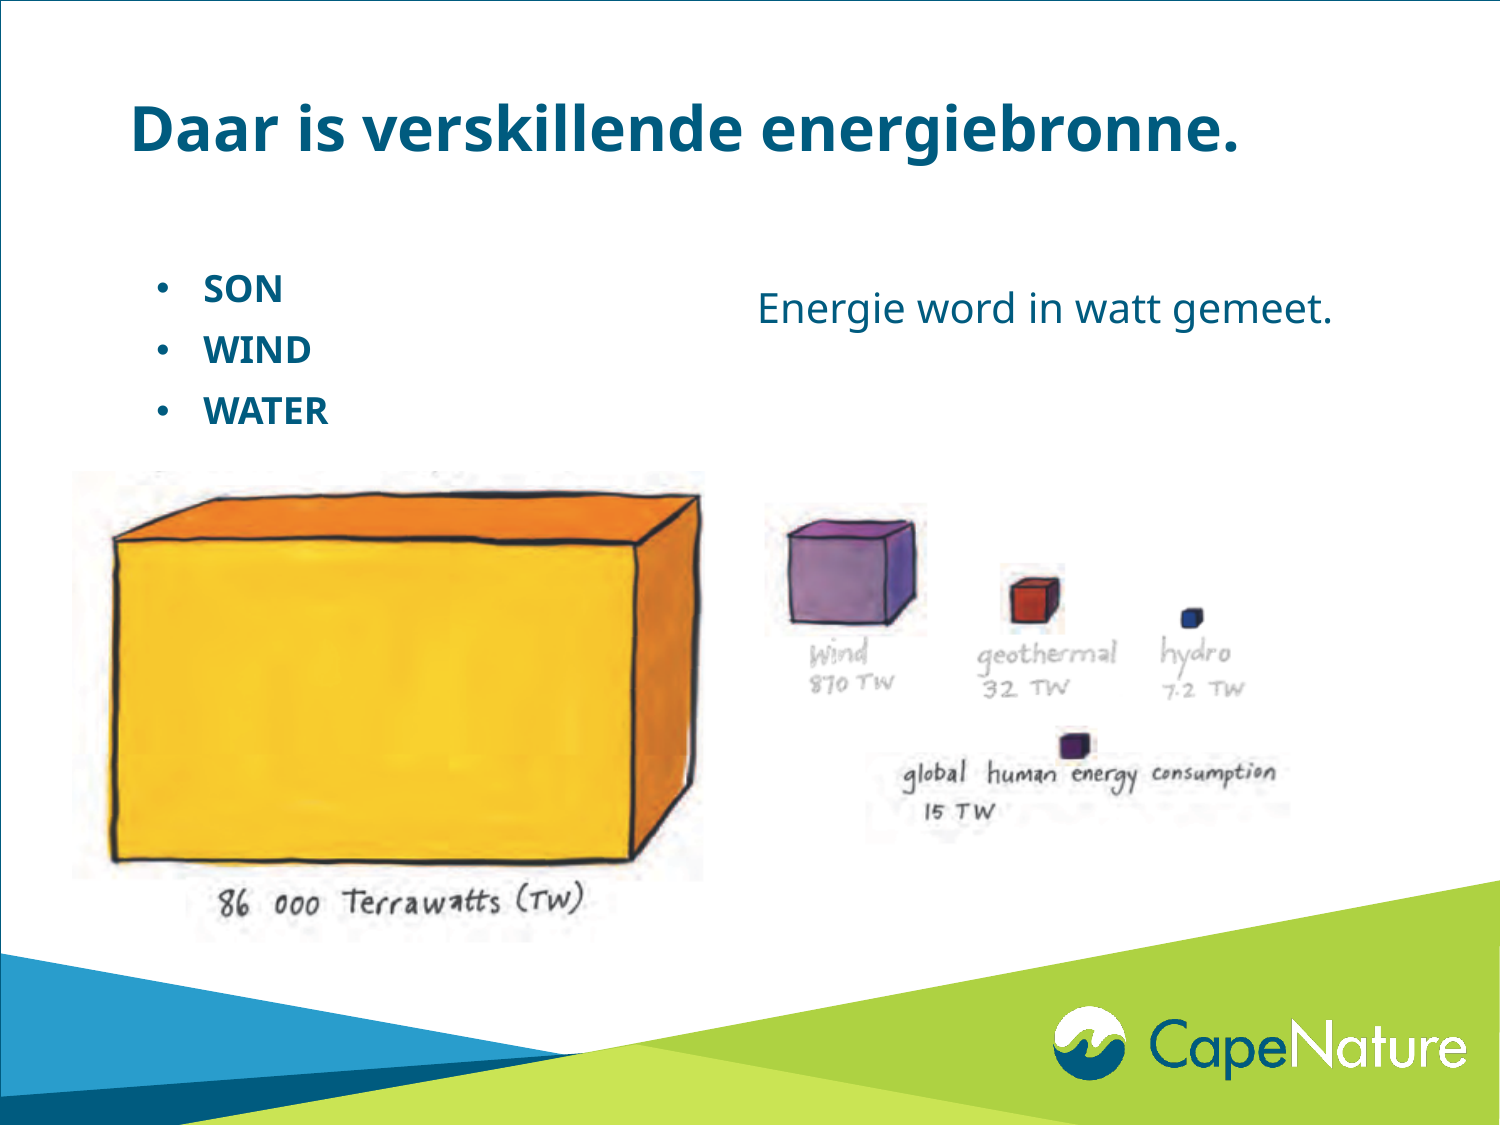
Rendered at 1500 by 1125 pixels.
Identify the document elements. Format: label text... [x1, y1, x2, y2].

list Daar is verskillende energiebronne. [114, 0, 1385, 172]
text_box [72, 471, 1351, 944]
list Energie word in watt gemeet. [742, 280, 1351, 377]
list SON WIND WATER [141, 262, 1411, 441]
picture [1035, 1001, 1484, 1085]
